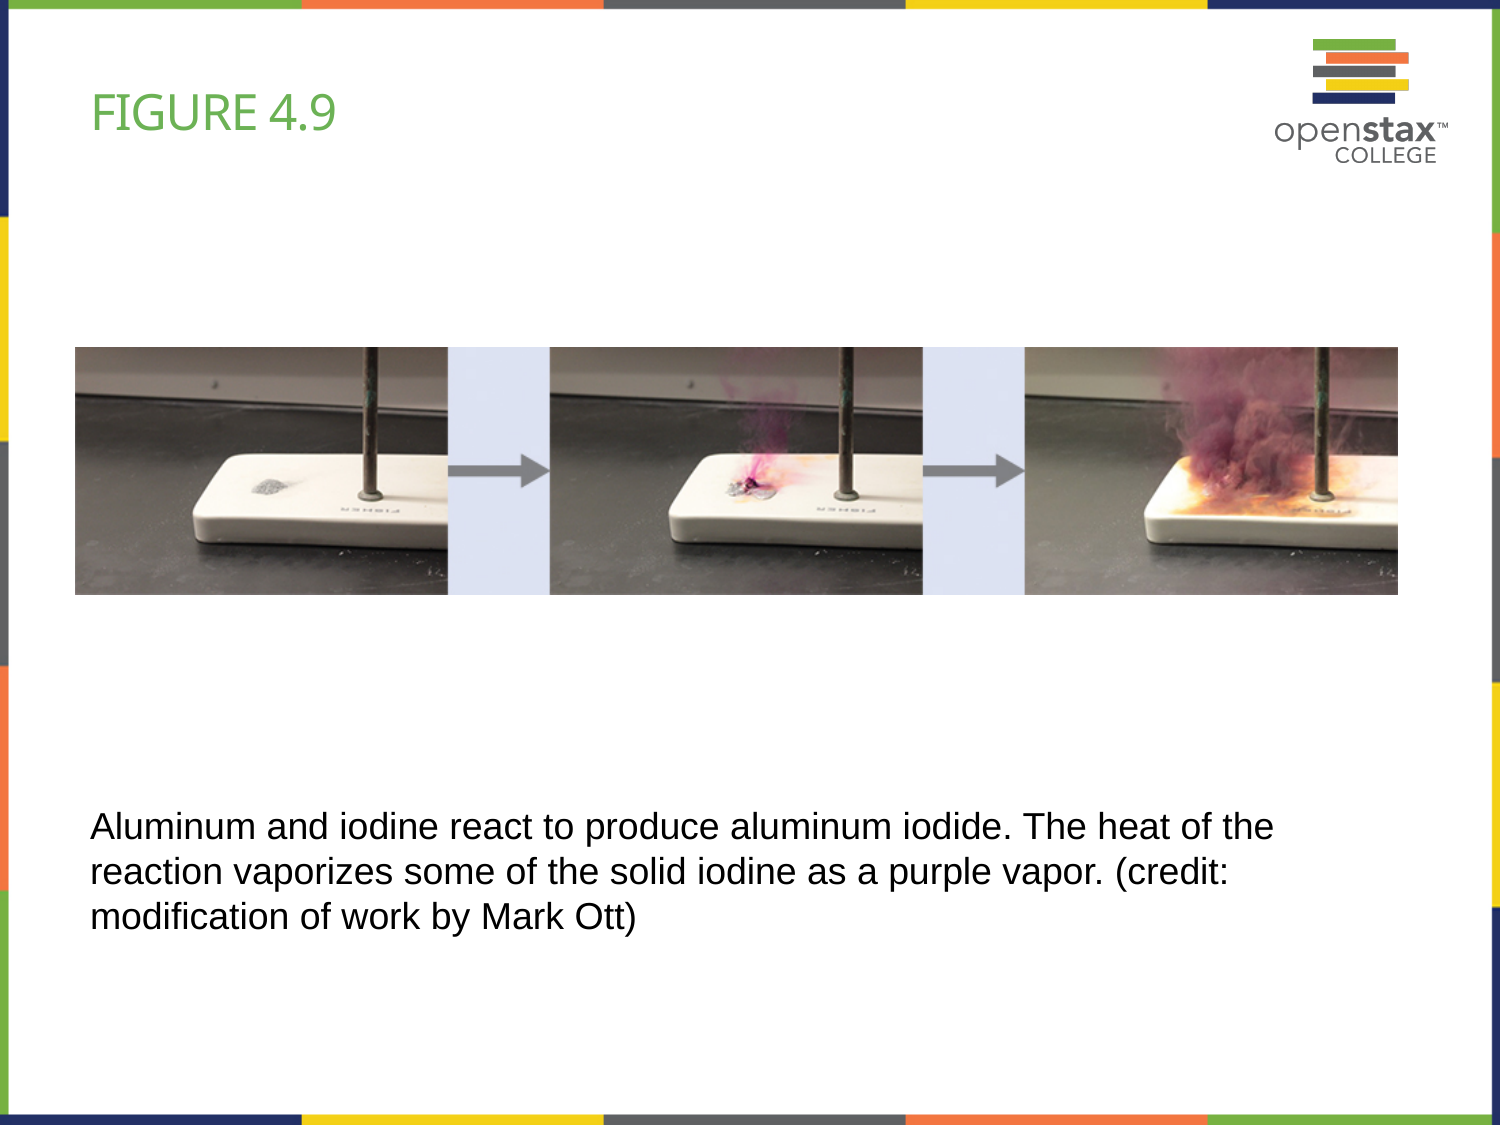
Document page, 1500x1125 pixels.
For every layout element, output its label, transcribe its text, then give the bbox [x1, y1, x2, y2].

picture [0, 0, 1500, 1125]
title Figure 4.9 [75, 39, 1274, 148]
list Aluminum and iodine react to produce aluminum iodide. The heat of the reaction vaporizes some of the solid iodine as a purple vapor. (credit: modification of work by Mark Ott) [75, 794, 1398, 986]
